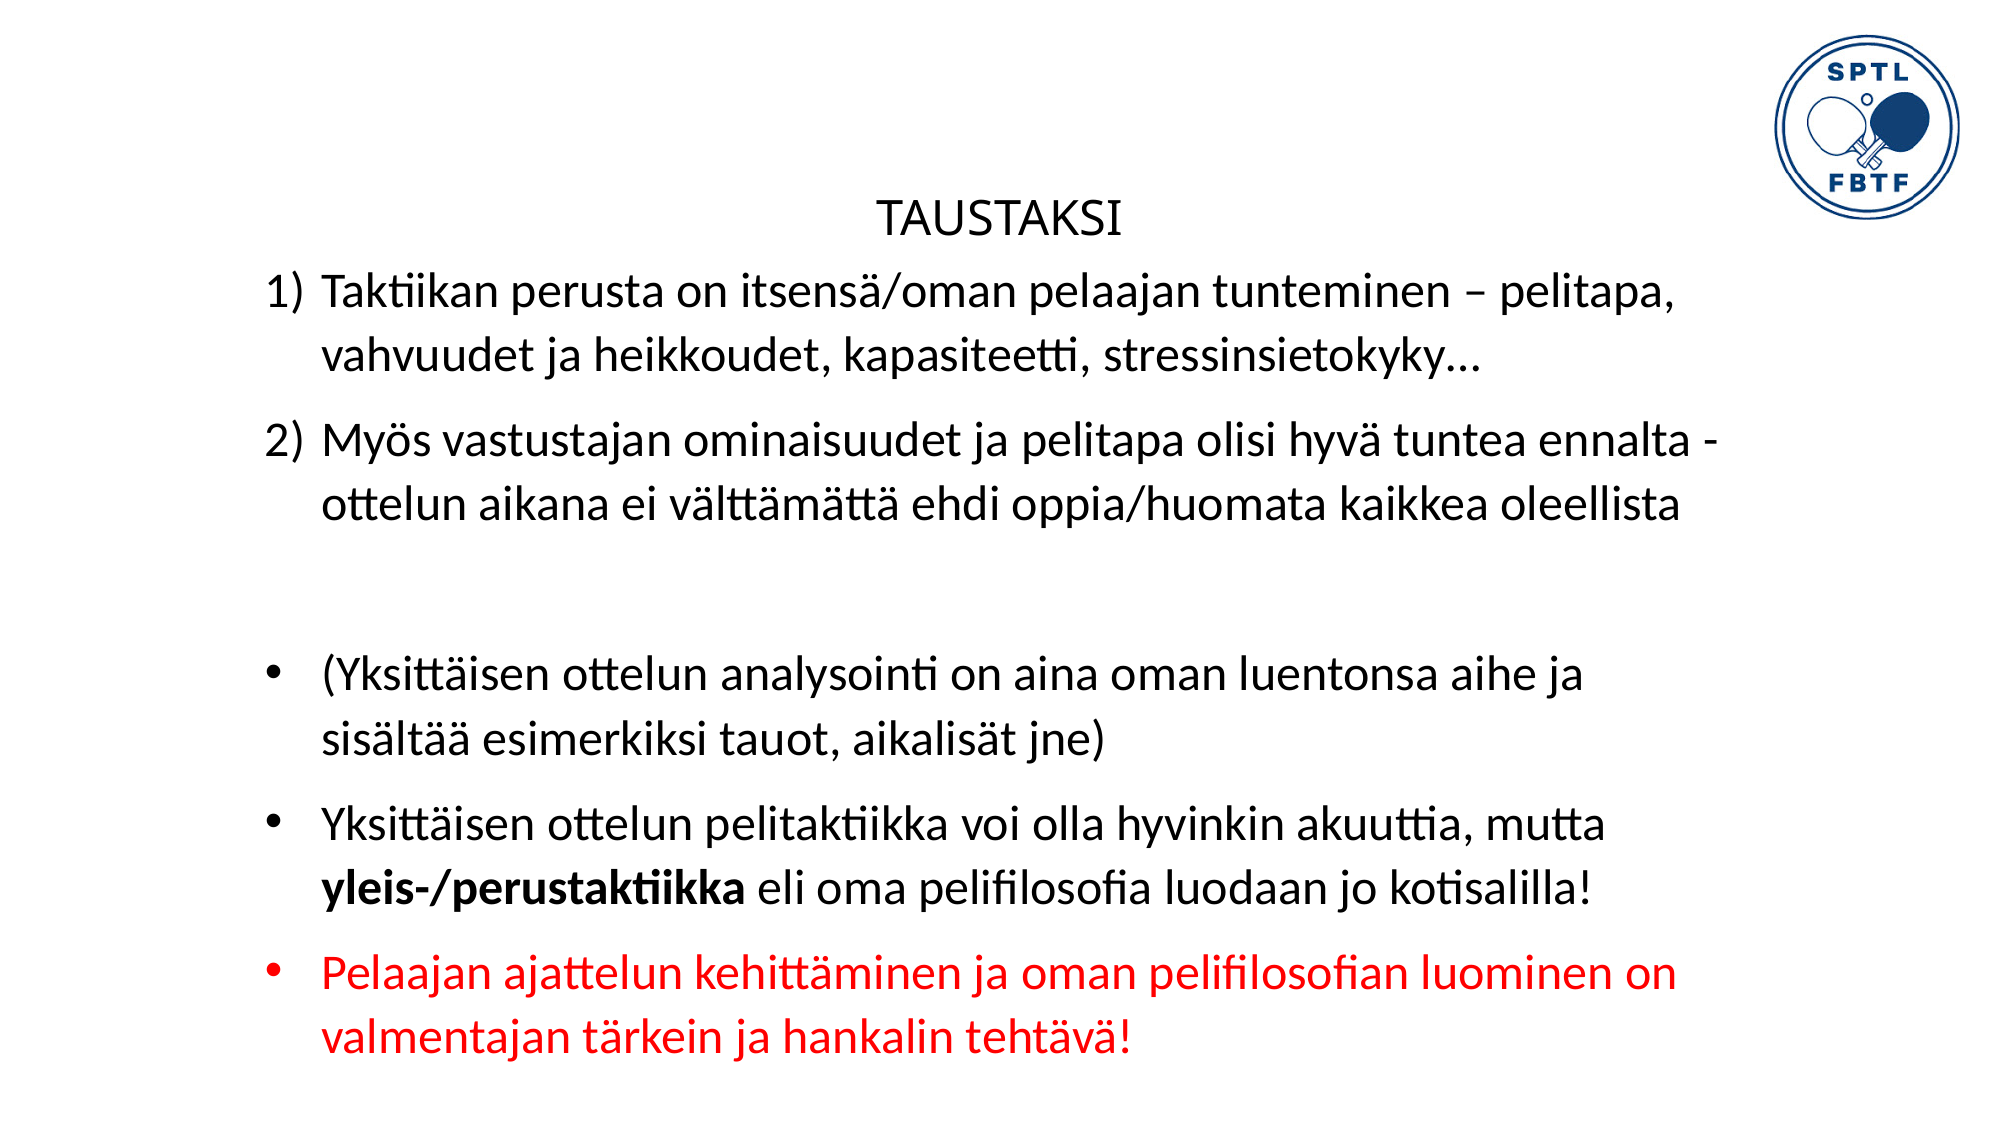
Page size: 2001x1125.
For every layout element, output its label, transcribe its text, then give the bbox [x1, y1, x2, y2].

title TAUSTAKSI [249, 184, 1750, 245]
picture [1774, 34, 1960, 220]
subtitle Taktiikan perusta on itsensä/oman pelaajan tunteminen – pelitapa, vahvuudet ja heikkoudet, kapasiteetti, stressinsietokyky… Myös vastustajan ominaisuudet ja pelitapa olisi hyvä tuntea ennalta - ottelun aikana ei välttämättä ehdi oppia/huomata kaikkea oleellista (Yksittäisen ottelun analysointi on aina oman luentonsa aihe ja sisältää esimerkiksi tauot, aikalisät jne) Yksittäisen ottelun pelitaktiikka voi olla hyvinkin akuuttia, mutta yleis-/perustaktiikka eli oma pelifilosofia luodaan jo kotisalilla! Pelaajan ajattelun kehittäminen ja oman pelifilosofian luominen on valmentajan tärkein ja hankalin tehtävä! [249, 245, 1750, 1074]
